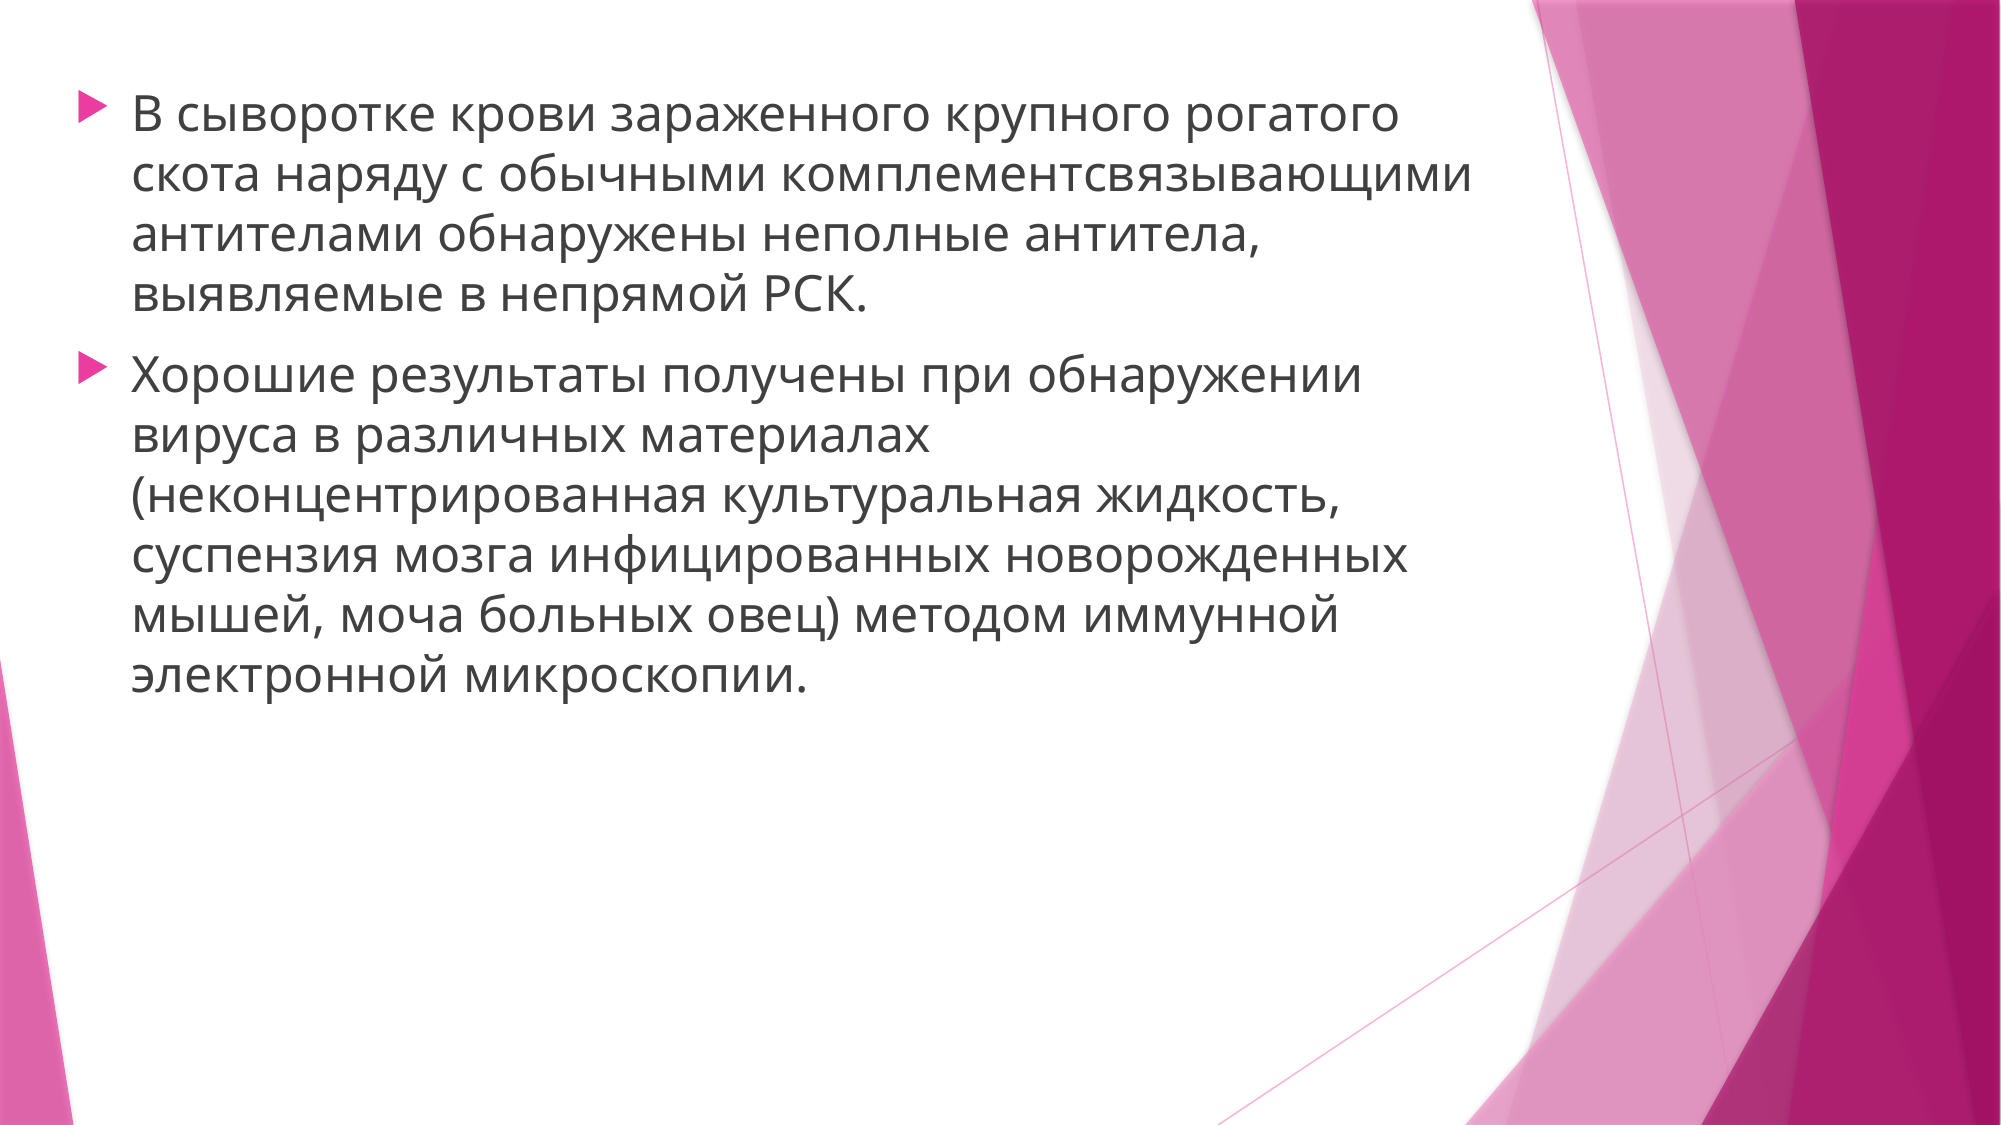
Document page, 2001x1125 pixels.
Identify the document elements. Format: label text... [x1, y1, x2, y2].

list В сыворотке крови зараженного крупного рогатого скота наряду с обычными комплементсвязывающими антителами обнаружены неполные антитела, выявляемые в непрямой РСК. Хорошие результаты получены при обнаружении вируса в различных материалах (неконцентрированная культуральная жидкость, суспензия мозга инфицированных новорожденных мышей, моча больных овец) методом иммунной электронной микроскопии. [59, 74, 1522, 991]
